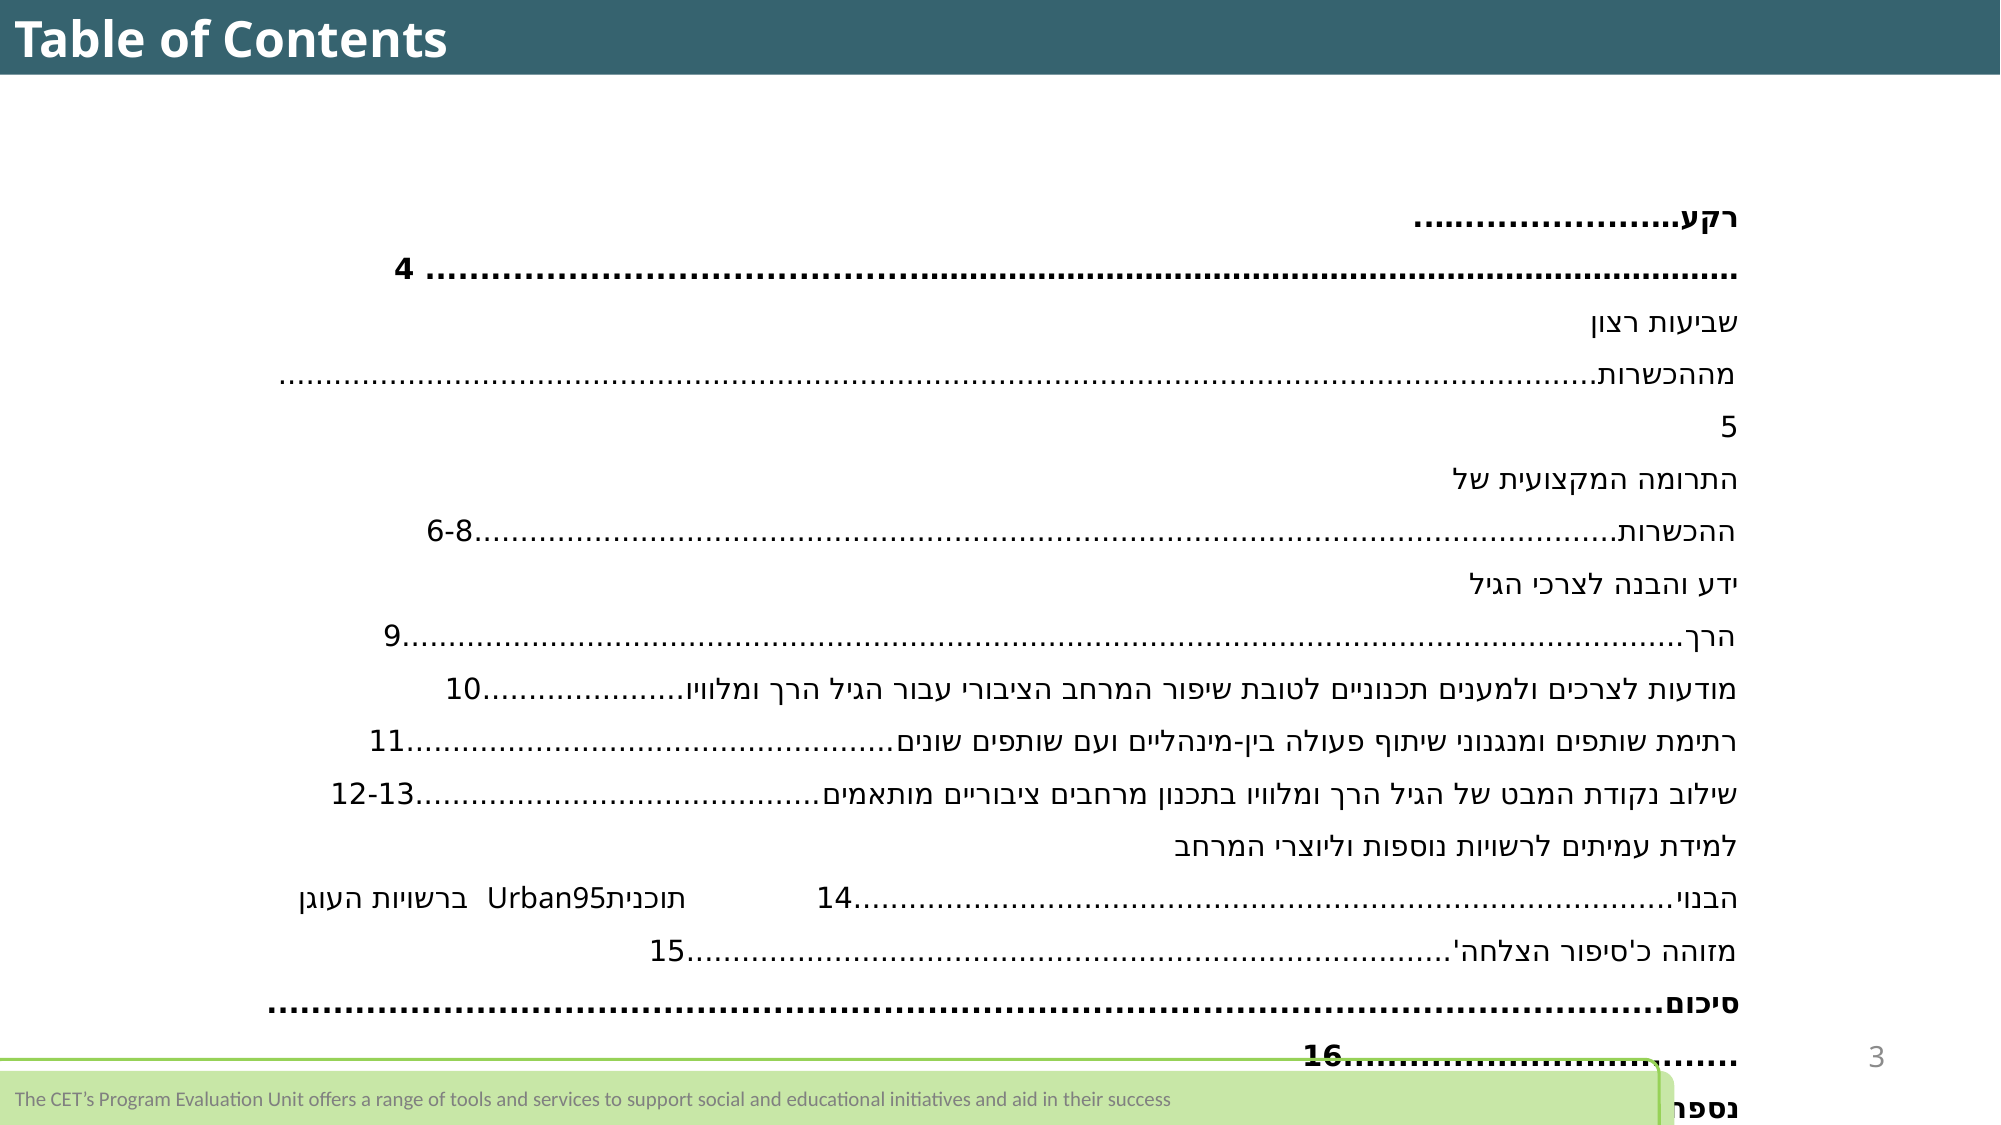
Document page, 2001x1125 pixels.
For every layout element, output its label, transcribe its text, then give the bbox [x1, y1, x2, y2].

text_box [0, 1059, 1694, 1125]
slide_number 3 [1853, 1028, 1959, 1088]
text_box רקע….................…..…………………………………………………………………………............................................. 4 שביעות רצון מההכשרות...............................................................................................................................................5 התרומה המקצועית של ההכשרות............................................................................................................................6-8 ידע והבנה לצרכי הגיל הרך...........................................................................................................................................9 מודעות לצרכים ולמענים תכנוניים לטובת שיפור המרחב הציבורי עבור הגיל הרך ומלוויו......................10 רתימת שותפים ומנגנוני שיתוף פעולה בין-מינהליים ועם שותפים שונים.....................................................11 שילוב נקודת המבט של הגיל הרך ומלוויו בתכנון מרחבים ציבוריים מותאמים............................................12-13 למידת עמיתים לרשויות נוספות וליוצרי המרחב הבנוי.........................................................................................14 תוכניתUrban95 ברשויות העוגן מזוהה כ'סיפור הצלחה'...................................................................................15 סיכום...................................................................................................................................................................16 נספחים................................................................................................................................................................17-22 מודל לוגי לתוכנית Urban95 בהרחבה לפריפריה הגיאוגרפית בישראל..................................................................................17 טבלת כלי מחקר ומדדי הערכה.............................................................................................................................................................18 שאלון סקר משתתפי הכשרות מקצועיות.........................................................................................................................................19-21 מחוון קבוצת מיקוד עם הצוותים המובילים.......................................................................................................................................22 [250, 173, 1772, 1125]
text_box Table of Contents [0, 0, 2000, 75]
